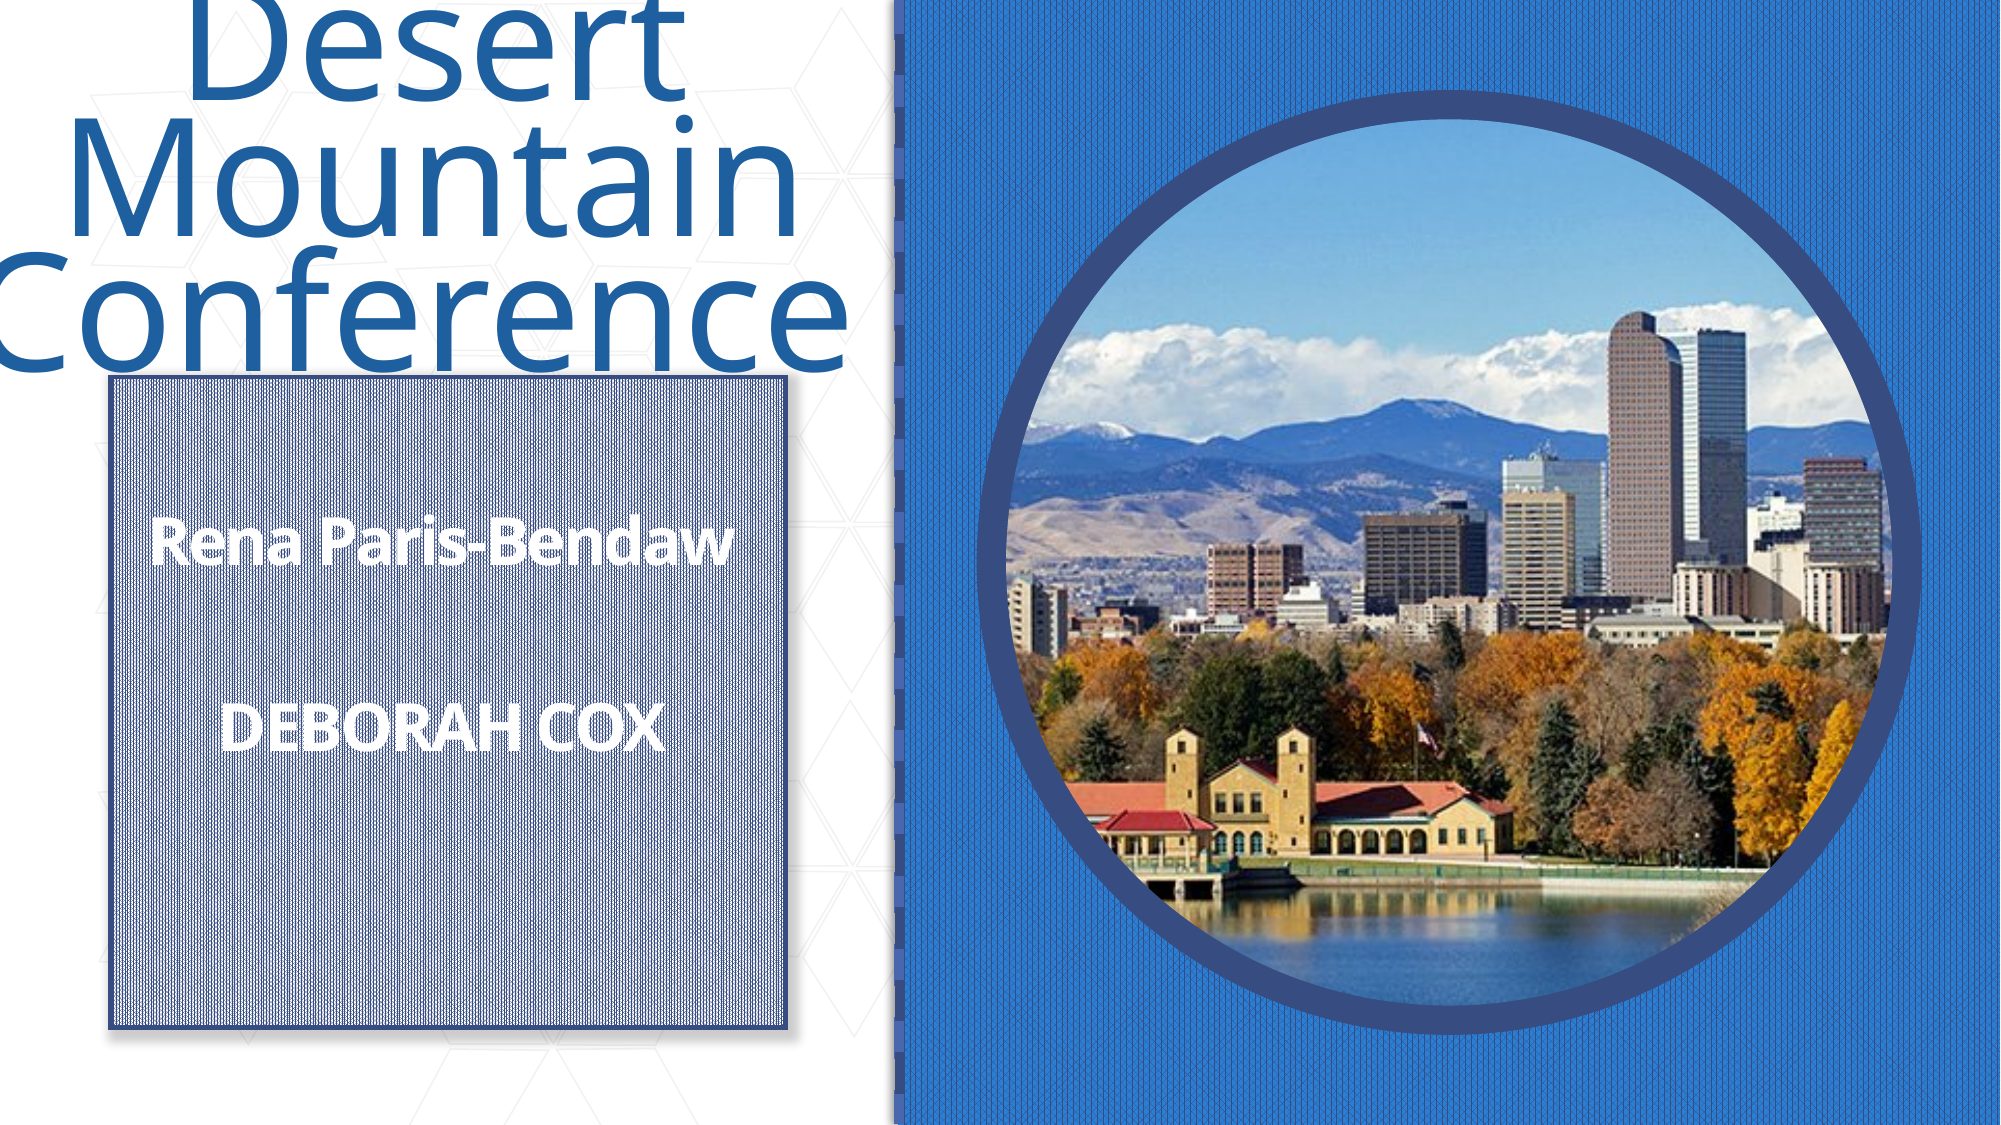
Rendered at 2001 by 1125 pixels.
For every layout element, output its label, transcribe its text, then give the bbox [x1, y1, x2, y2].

text_box Rena Paris-Bendaw DEBORAH COX [107, 500, 778, 1025]
picture [1006, 119, 1893, 1006]
title Desert Mountain Conference [0, 36, 1054, 367]
